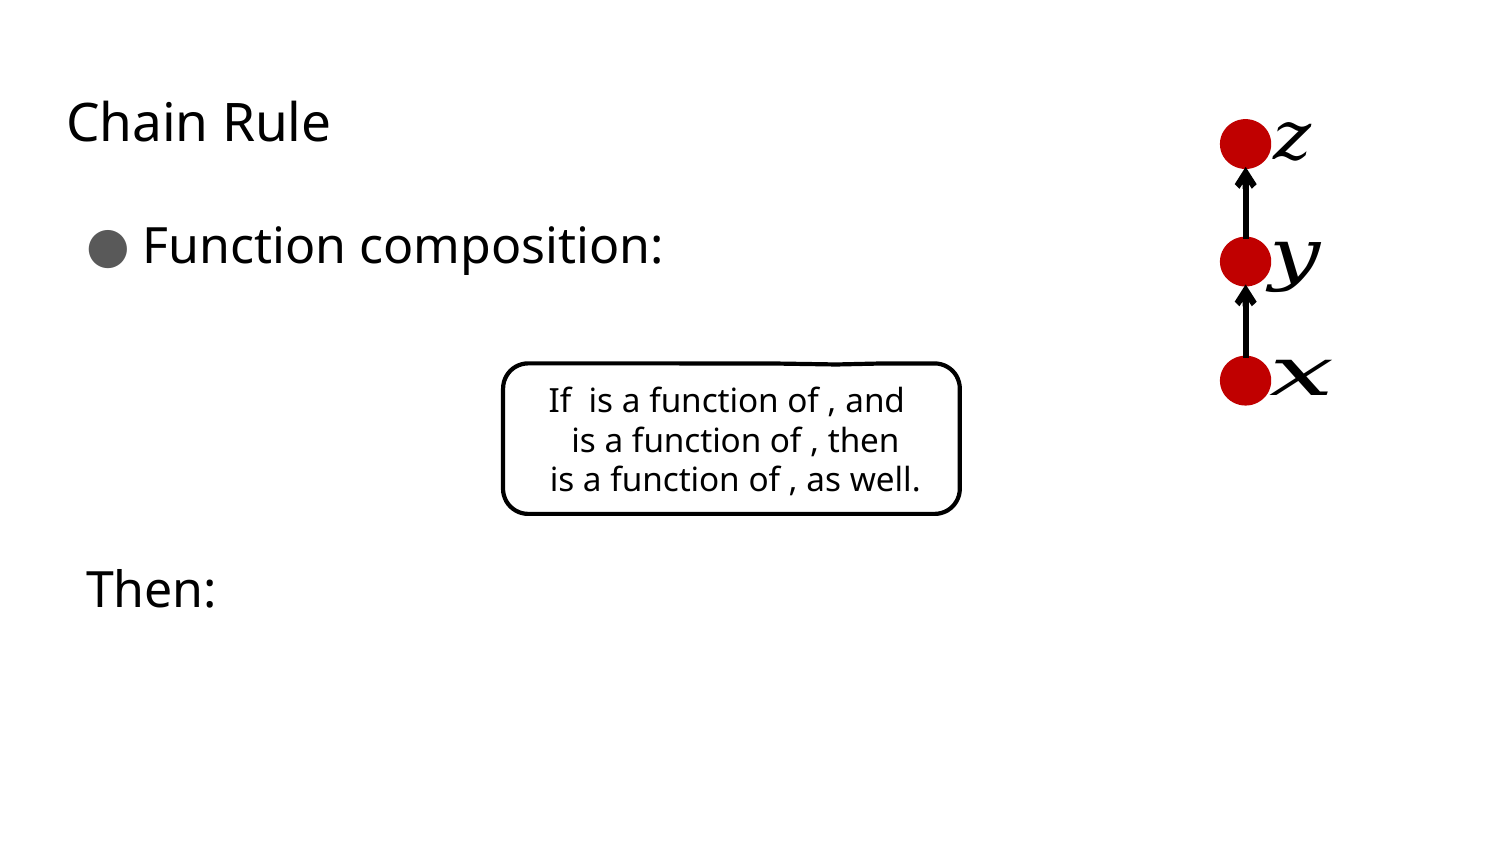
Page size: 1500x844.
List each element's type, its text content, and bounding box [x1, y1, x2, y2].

text_box [1219, 237, 1272, 287]
text_box [1219, 356, 1272, 406]
text_box [1219, 119, 1272, 169]
title Chain Rule [51, 72, 1449, 167]
